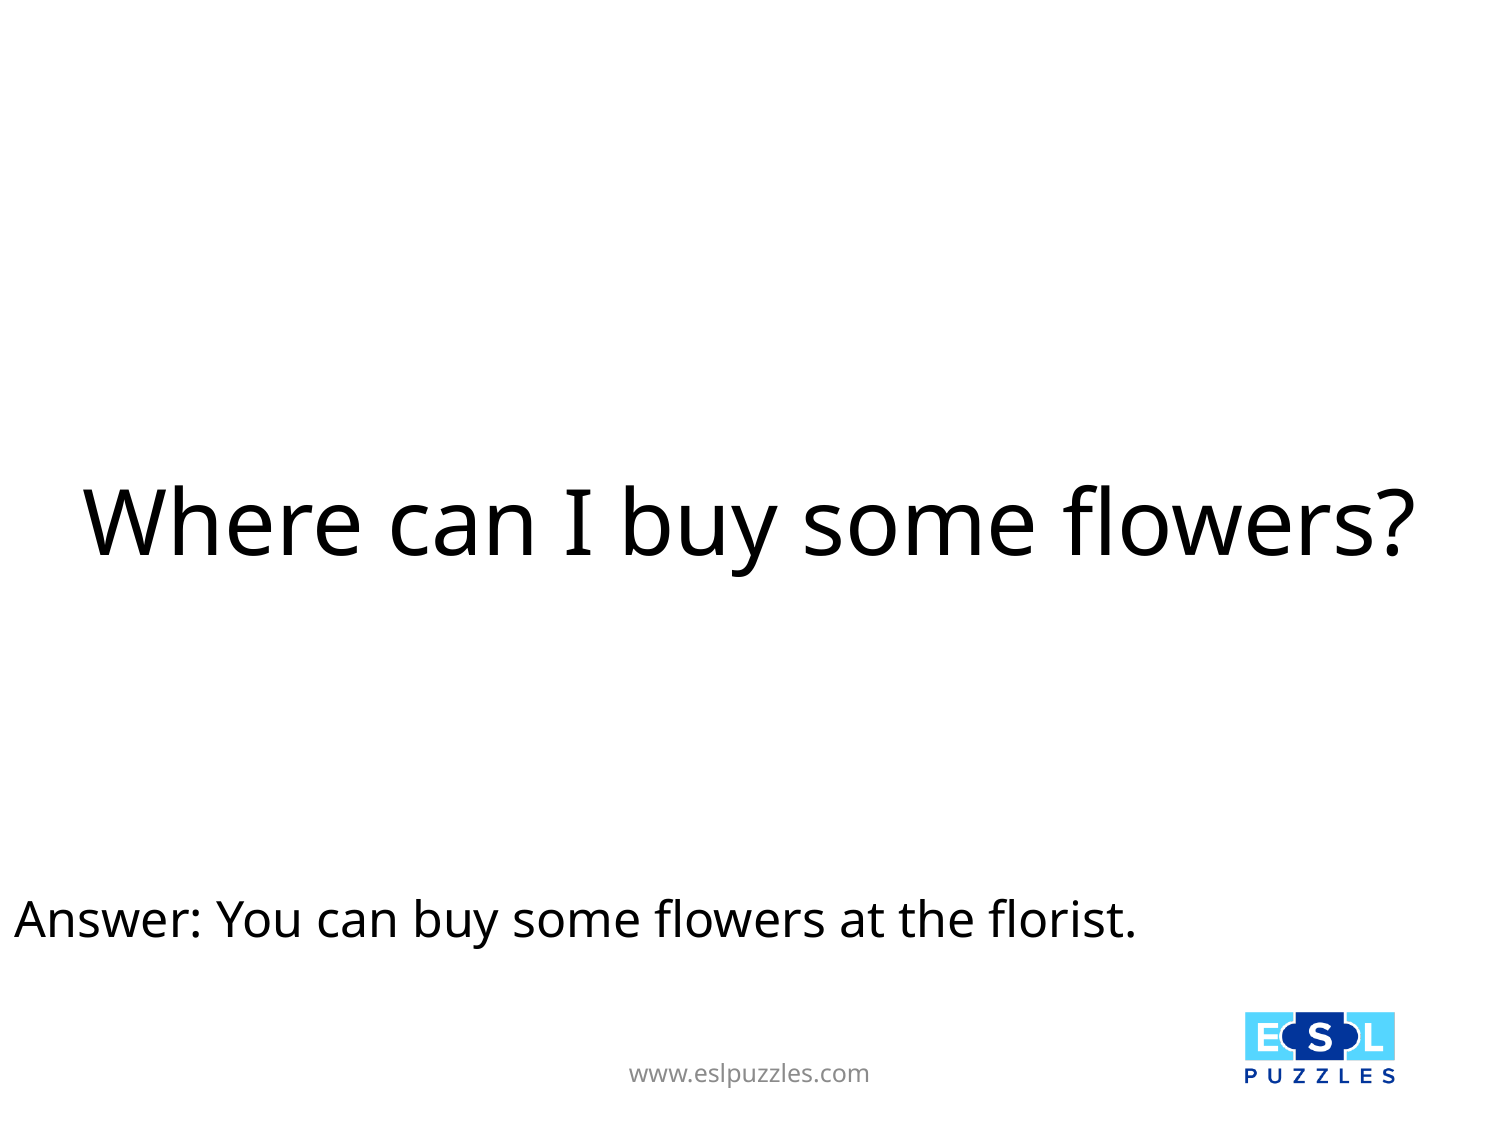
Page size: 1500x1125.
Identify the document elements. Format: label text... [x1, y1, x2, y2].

title Where can I buy some flowers? [0, 398, 1500, 640]
text_box Answer: You can buy some flowers at the florist. [0, 796, 1500, 1038]
footer www.eslpuzzles.com [512, 1042, 988, 1103]
picture [1139, 925, 1500, 1125]
